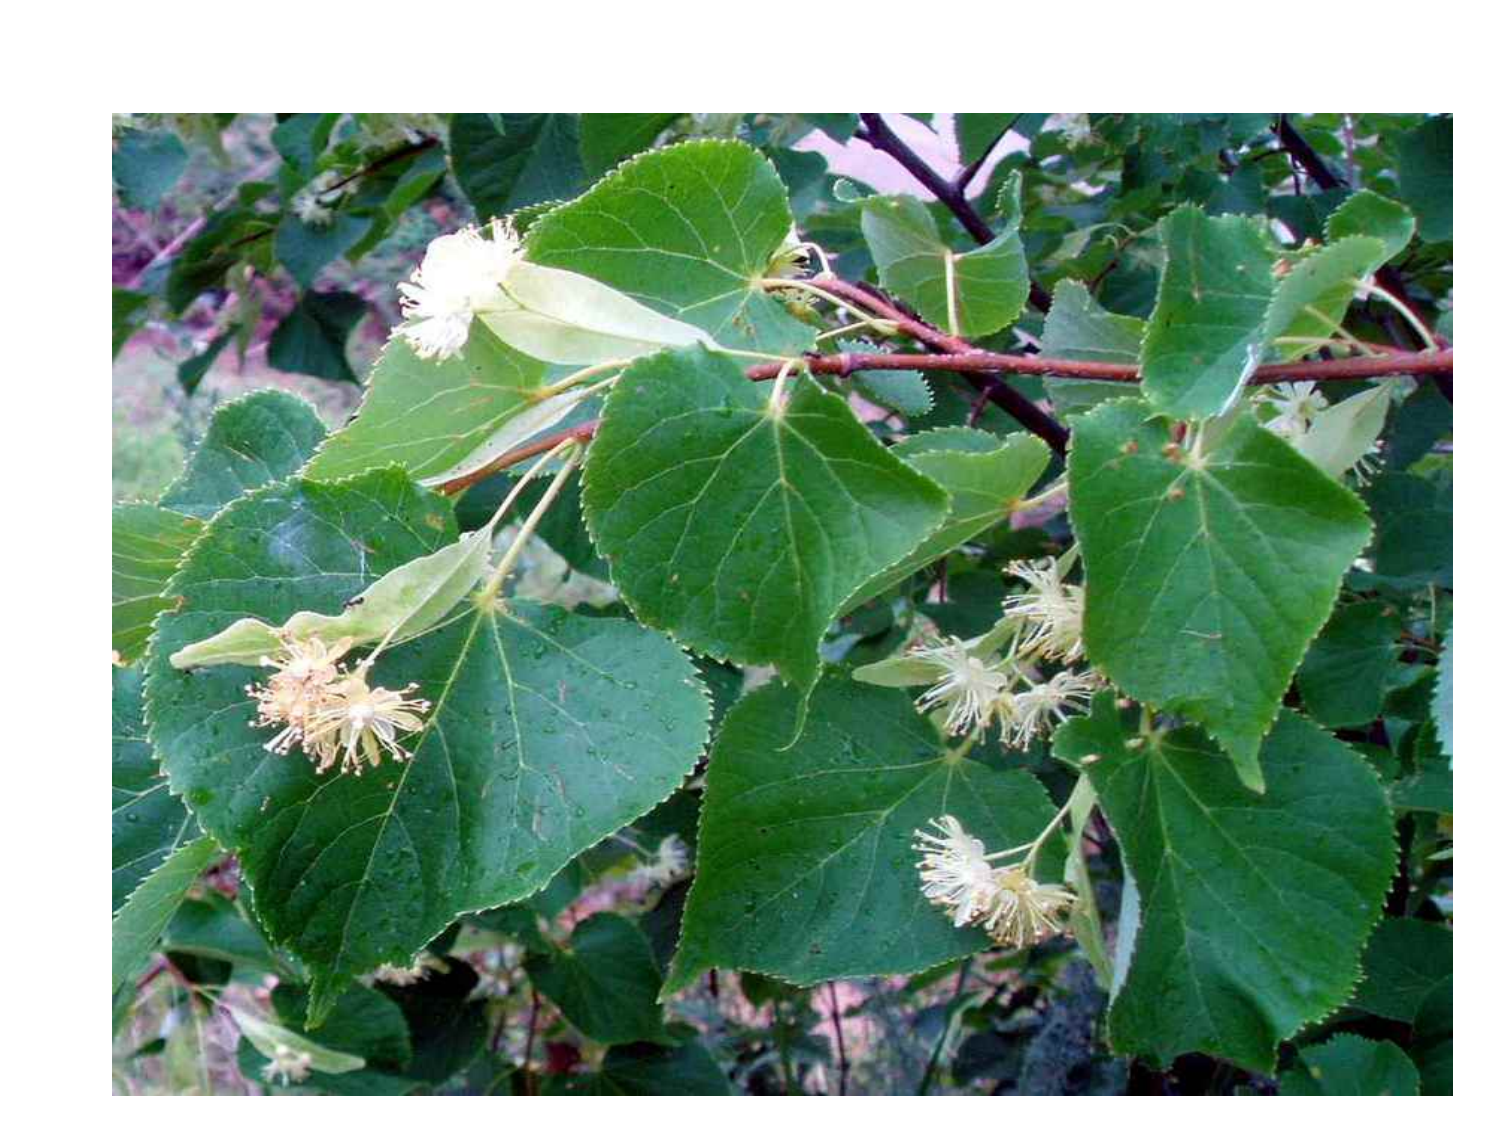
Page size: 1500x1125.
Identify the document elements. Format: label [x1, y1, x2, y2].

picture [111, 113, 1453, 1096]
